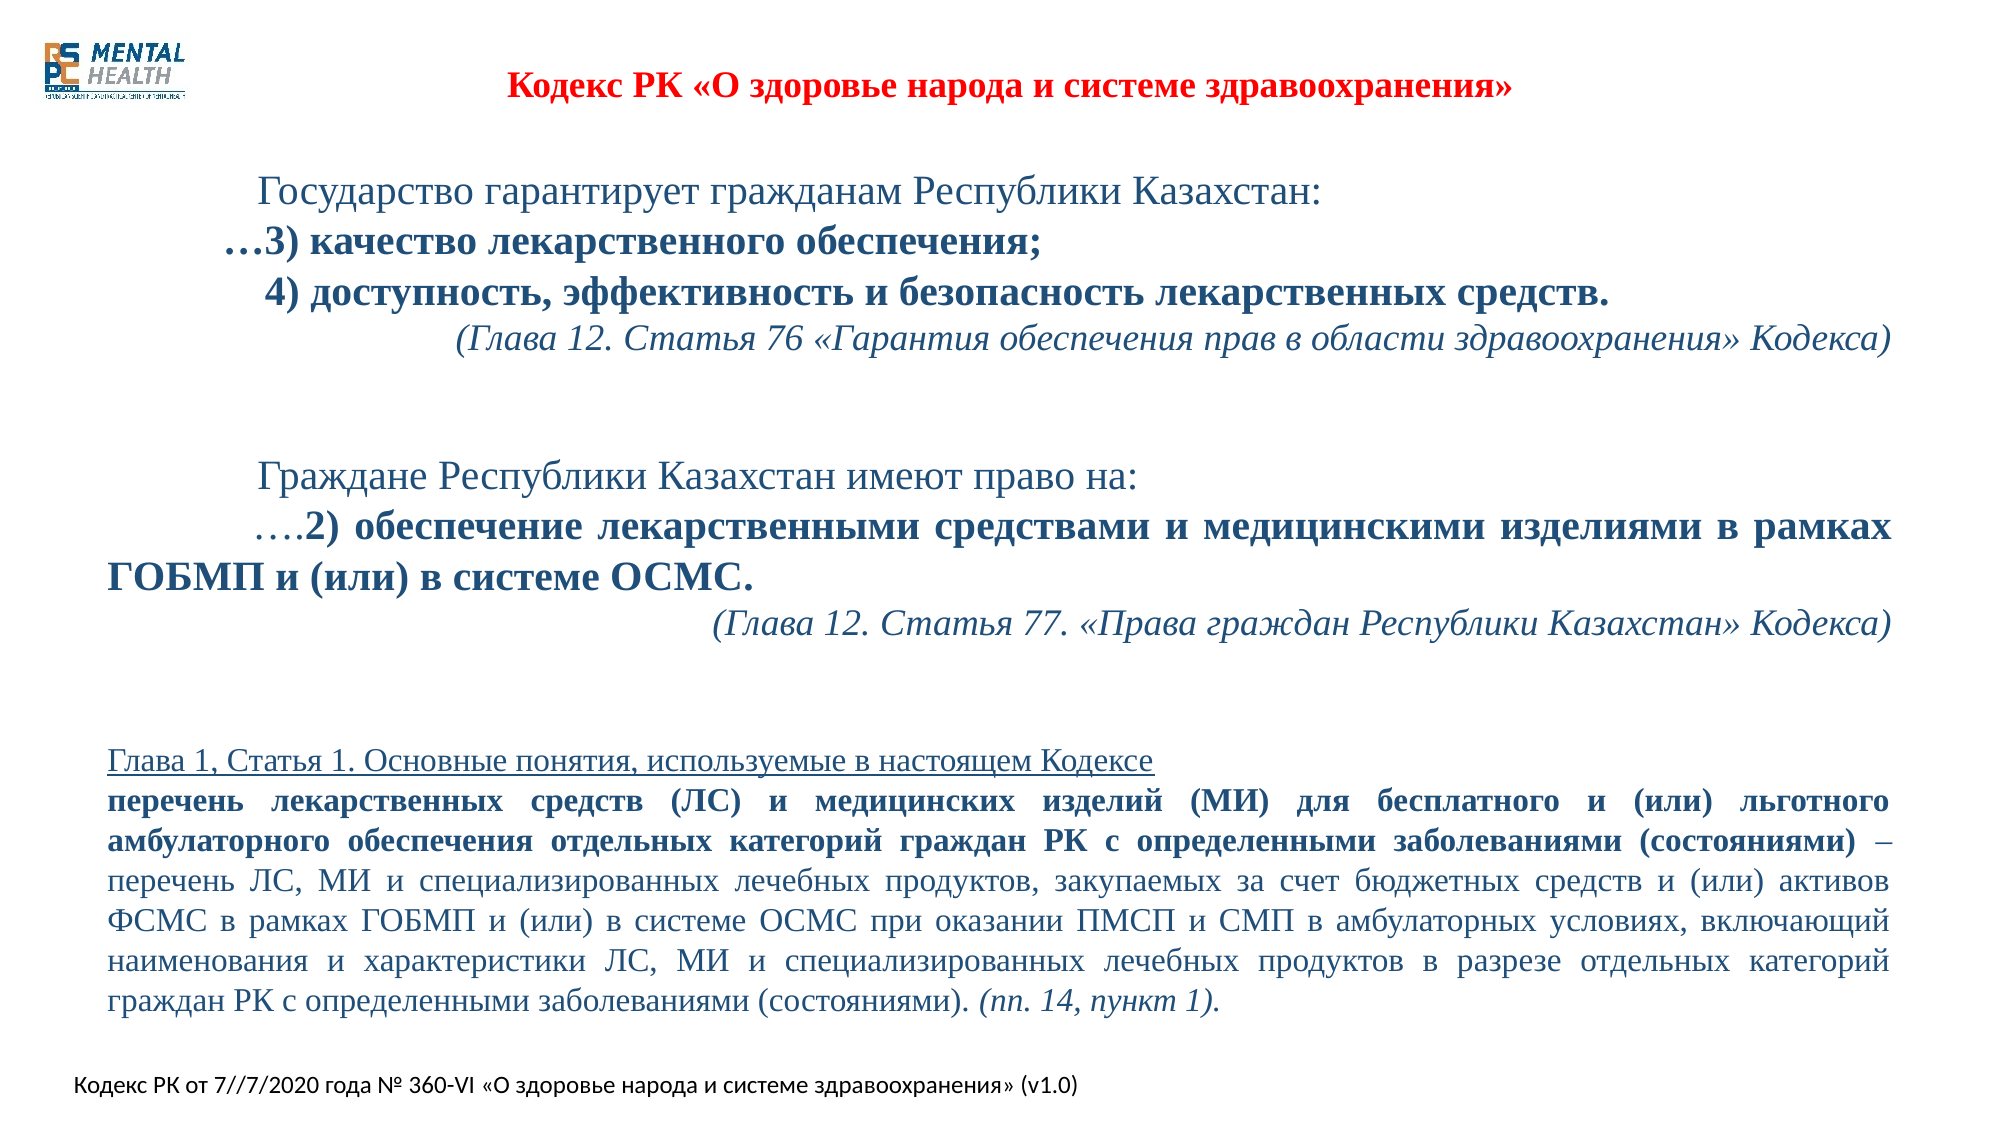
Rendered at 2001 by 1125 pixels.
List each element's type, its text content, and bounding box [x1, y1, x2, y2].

text_box Государство гарантирует гражданам Республики Казахстан: …3) качество лекарственного обеспечения; 4) доступность, эффективность и безопасность лекарственных средств. (Глава 12. Статья 76 «Гарантия обеспечения прав в области здравоохранения» Кодекса) Граждане Республики Казахстан имеют право на: ….2) обеспечение лекарственными средствами и медицинскими изделиями в рамках ГОБМП и (или) в системе ОСМС. (Глава 12. Статья 77. «Права граждан Республики Казахстан» Кодекса) Глава 1, Статья 1. Основные понятия, используемые в настоящем Кодексе перечень лекарственных средств (ЛС) и медицинских изделий (МИ) для бесплатного и (или) льготного амбулаторного обеспечения отдельных категорий граждан РК с определенными заболеваниями (состояниями) – перечень ЛС, МИ и специализированных лечебных продуктов, закупаемых за счет бюджетных средств и (или) активов ФСМС в рамках ГОБМП и (или) в системе ОСМС при оказании ПМСП и СМП в амбулаторных условиях, включающий наименования и характеристики ЛС, МИ и специализированных лечебных продуктов в разрезе отдельных категорий граждан РК с определенными заболеваниями (состояниями). (пп. 14, пункт 1). [92, 155, 1908, 1071]
text_box Кодекс РК от 7//7/2020 года № 360-VI «О здоровье народа и системе здравоохранения» (v1.0) [59, 1061, 1407, 1107]
title Кодекс РК «О здоровье народа и системе здравоохранения» [260, 40, 1761, 114]
picture [36, 13, 202, 123]
